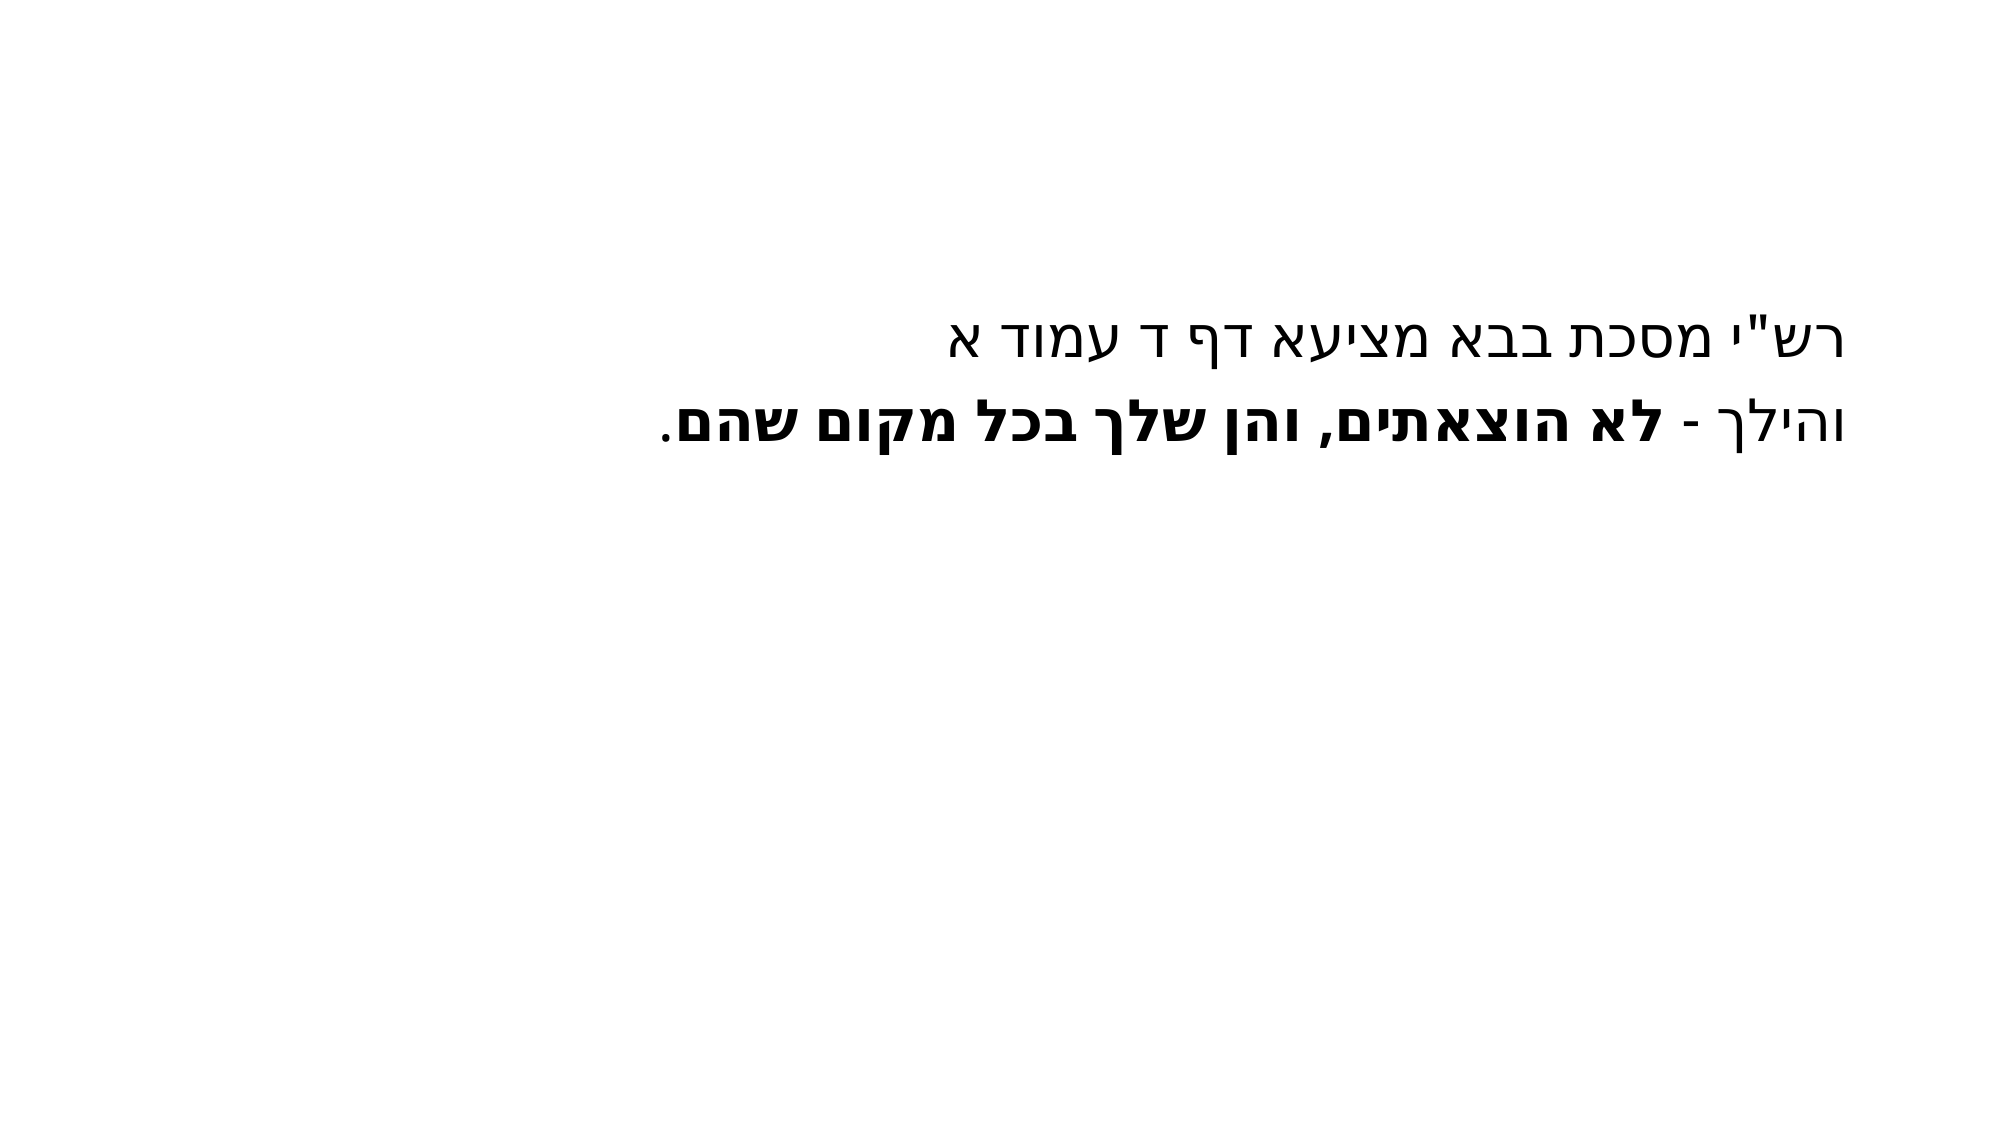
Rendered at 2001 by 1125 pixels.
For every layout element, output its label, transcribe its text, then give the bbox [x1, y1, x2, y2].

list רש"י מסכת בבא מציעא דף ד עמוד א והילך - לא הוצאתים, והן שלך בכל מקום שהם. [137, 299, 1863, 1014]
